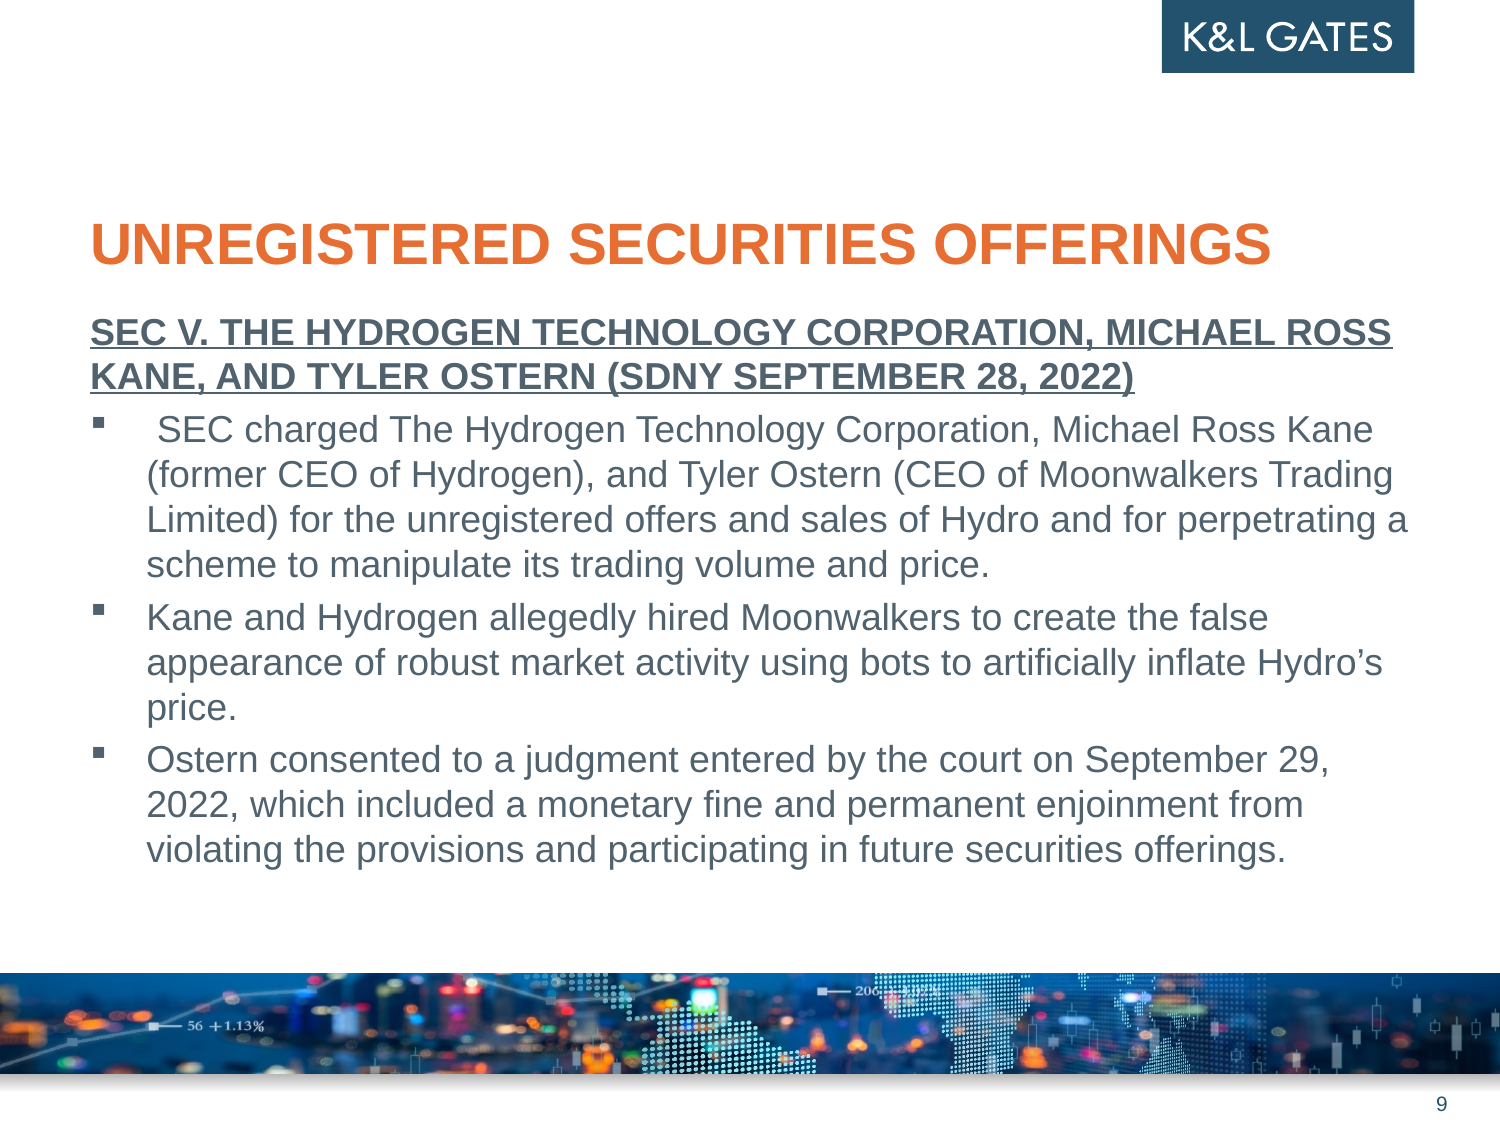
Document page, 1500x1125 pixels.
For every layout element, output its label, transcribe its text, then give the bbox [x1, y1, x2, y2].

title Unregistered Securities Offerings [75, 187, 1425, 295]
picture [726, 1068, 751, 1074]
picture [0, 973, 1500, 1074]
slide_number 9 [1112, 1087, 1463, 1120]
list SEC V. THE HYDROGEN TECHNOLOGY CORPORATION, MICHAEL ROSS KANE, AND TYLER OSTERN (SDNY SEPTEMBER 28, 2022) SEC charged The Hydrogen Technology Corporation, Michael Ross Kane (former CEO of Hydrogen), and Tyler Ostern (CEO of Moonwalkers Trading Limited) for the unregistered offers and sales of Hydro and for perpetrating a scheme to manipulate its trading volume and price. Kane and Hydrogen allegedly hired Moonwalkers to create the false appearance of robust market activity using bots to artificially inflate Hydro’s price. Ostern consented to a judgment entered by the court on September 29, 2022, which included a monetary fine and permanent enjoinment from violating the provisions and participating in future securities offerings. [75, 299, 1425, 1005]
